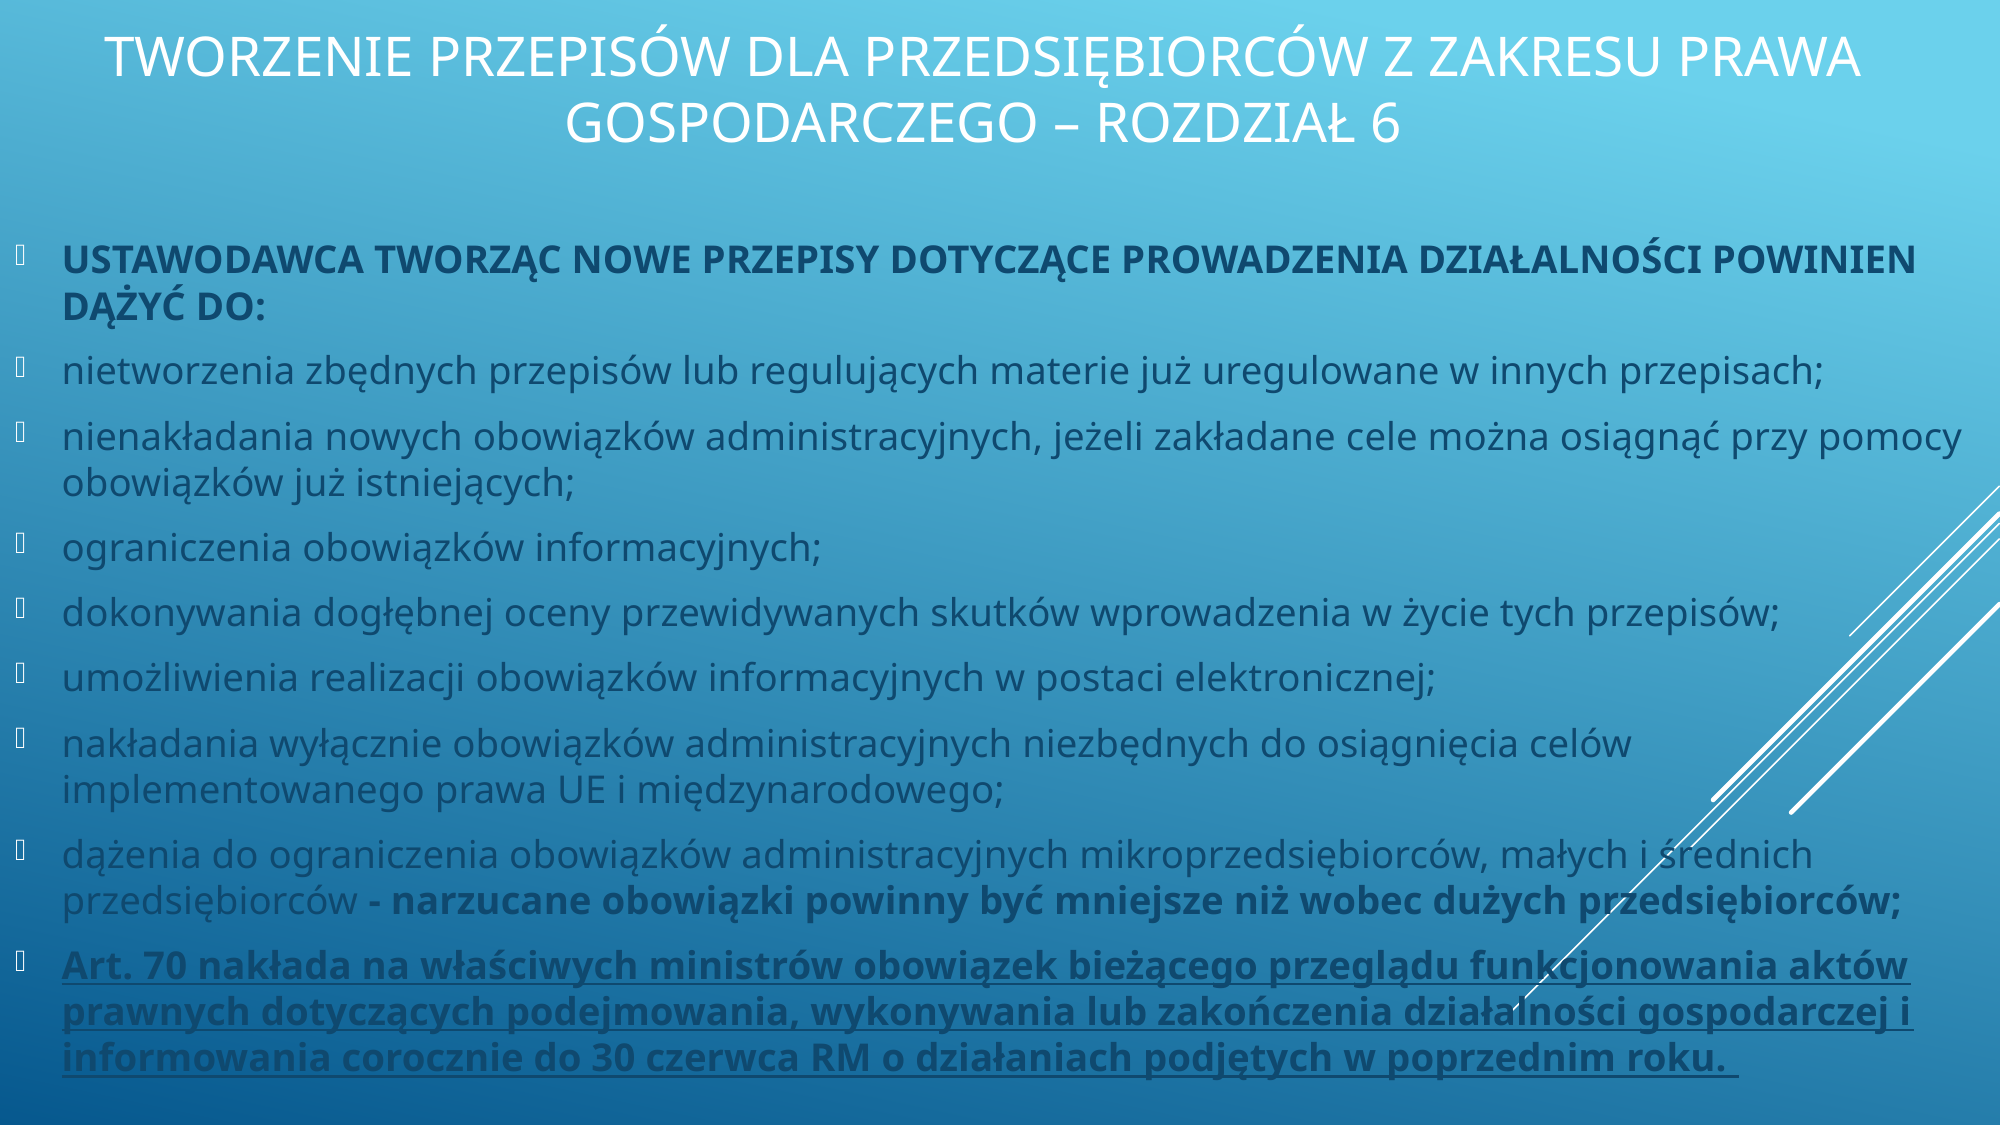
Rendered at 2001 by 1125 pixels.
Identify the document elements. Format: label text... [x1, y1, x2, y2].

title TWORZENIE PRZEPISÓW DLA PRZEDSIĘBIORCÓW Z ZAKRESU PRAWA GOSPODARCZEGO – ROZDZIAŁ 6 [0, 14, 1967, 161]
list USTAWODAWCA TWORZĄC NOWE PRZEPISY DOTYCZĄCE PROWADZENIA DZIAŁALNOŚCI POWINIEN DĄŻYĆ DO: nietworzenia zbędnych przepisów lub regulujących materie już uregulowane w innych przepisach; nienakładania nowych obowiązków administracyjnych, jeżeli zakładane cele można osiągnąć przy pomocy obowiązków już istniejących; ograniczenia obowiązków informacyjnych; dokonywania dogłębnej oceny przewidywanych skutków wprowadzenia w życie tych przepisów; umożliwienia realizacji obowiązków informacyjnych w postaci elektronicznej; nakładania wyłącznie obowiązków administracyjnych niezbędnych do osiągnięcia celów implementowanego prawa UE i międzynarodowego; dążenia do ograniczenia obowiązków administracyjnych mikroprzedsiębiorców, małych i średnich przedsiębiorców - narzucane obowiązki powinny być mniejsze niż wobec dużych przedsiębiorców; Art. 70 nakłada na właściwych ministrów obowiązek bieżącego przeglądu funkcjonowania aktów prawnych dotyczących podejmowania, wykonywania lub zakończenia działalności gospodarczej i informowania corocznie do 30 czerwca RM o działaniach podjętych w poprzednim roku. [0, 220, 2000, 1095]
